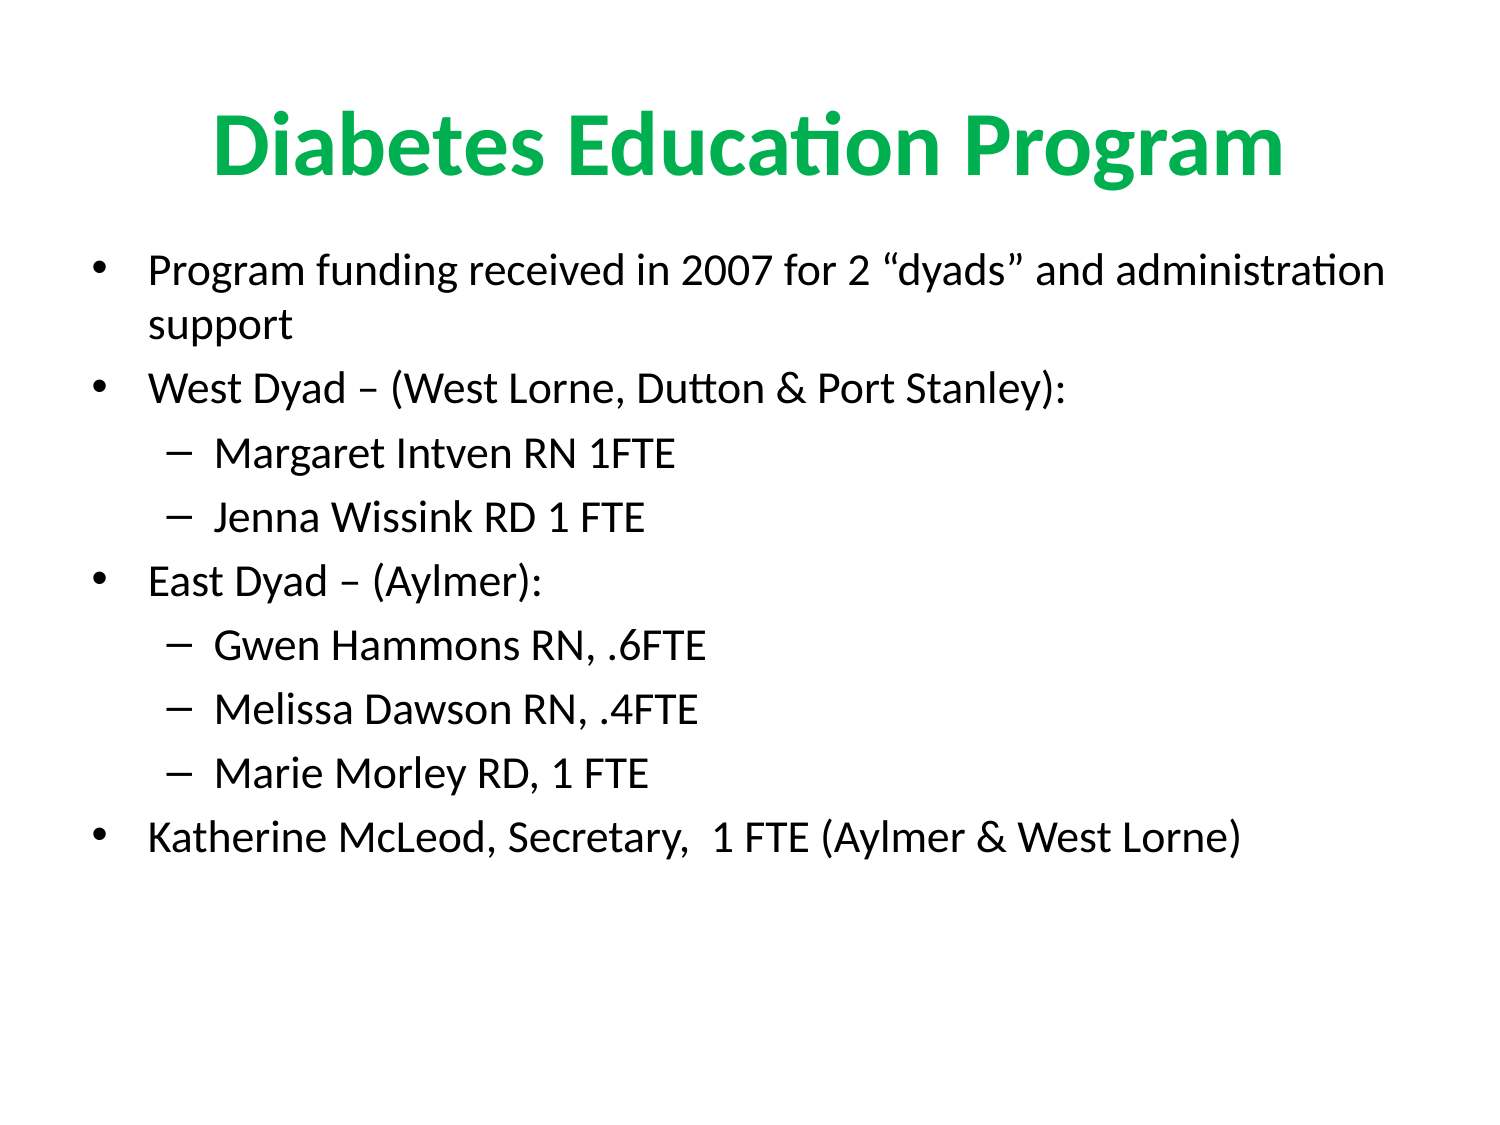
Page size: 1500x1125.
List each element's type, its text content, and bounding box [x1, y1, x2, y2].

title Diabetes Education Program [75, 45, 1425, 233]
list Program funding received in 2007 for 2 “dyads” and administration support West Dyad – (West Lorne, Dutton & Port Stanley): Margaret Intven RN 1FTE Jenna Wissink RD 1 FTE East Dyad – (Aylmer): Gwen Hammons RN, .6FTE Melissa Dawson RN, .4FTE Marie Morley RD, 1 FTE Katherine McLeod, Secretary, 1 FTE (Aylmer & West Lorne) [76, 231, 1427, 1035]
